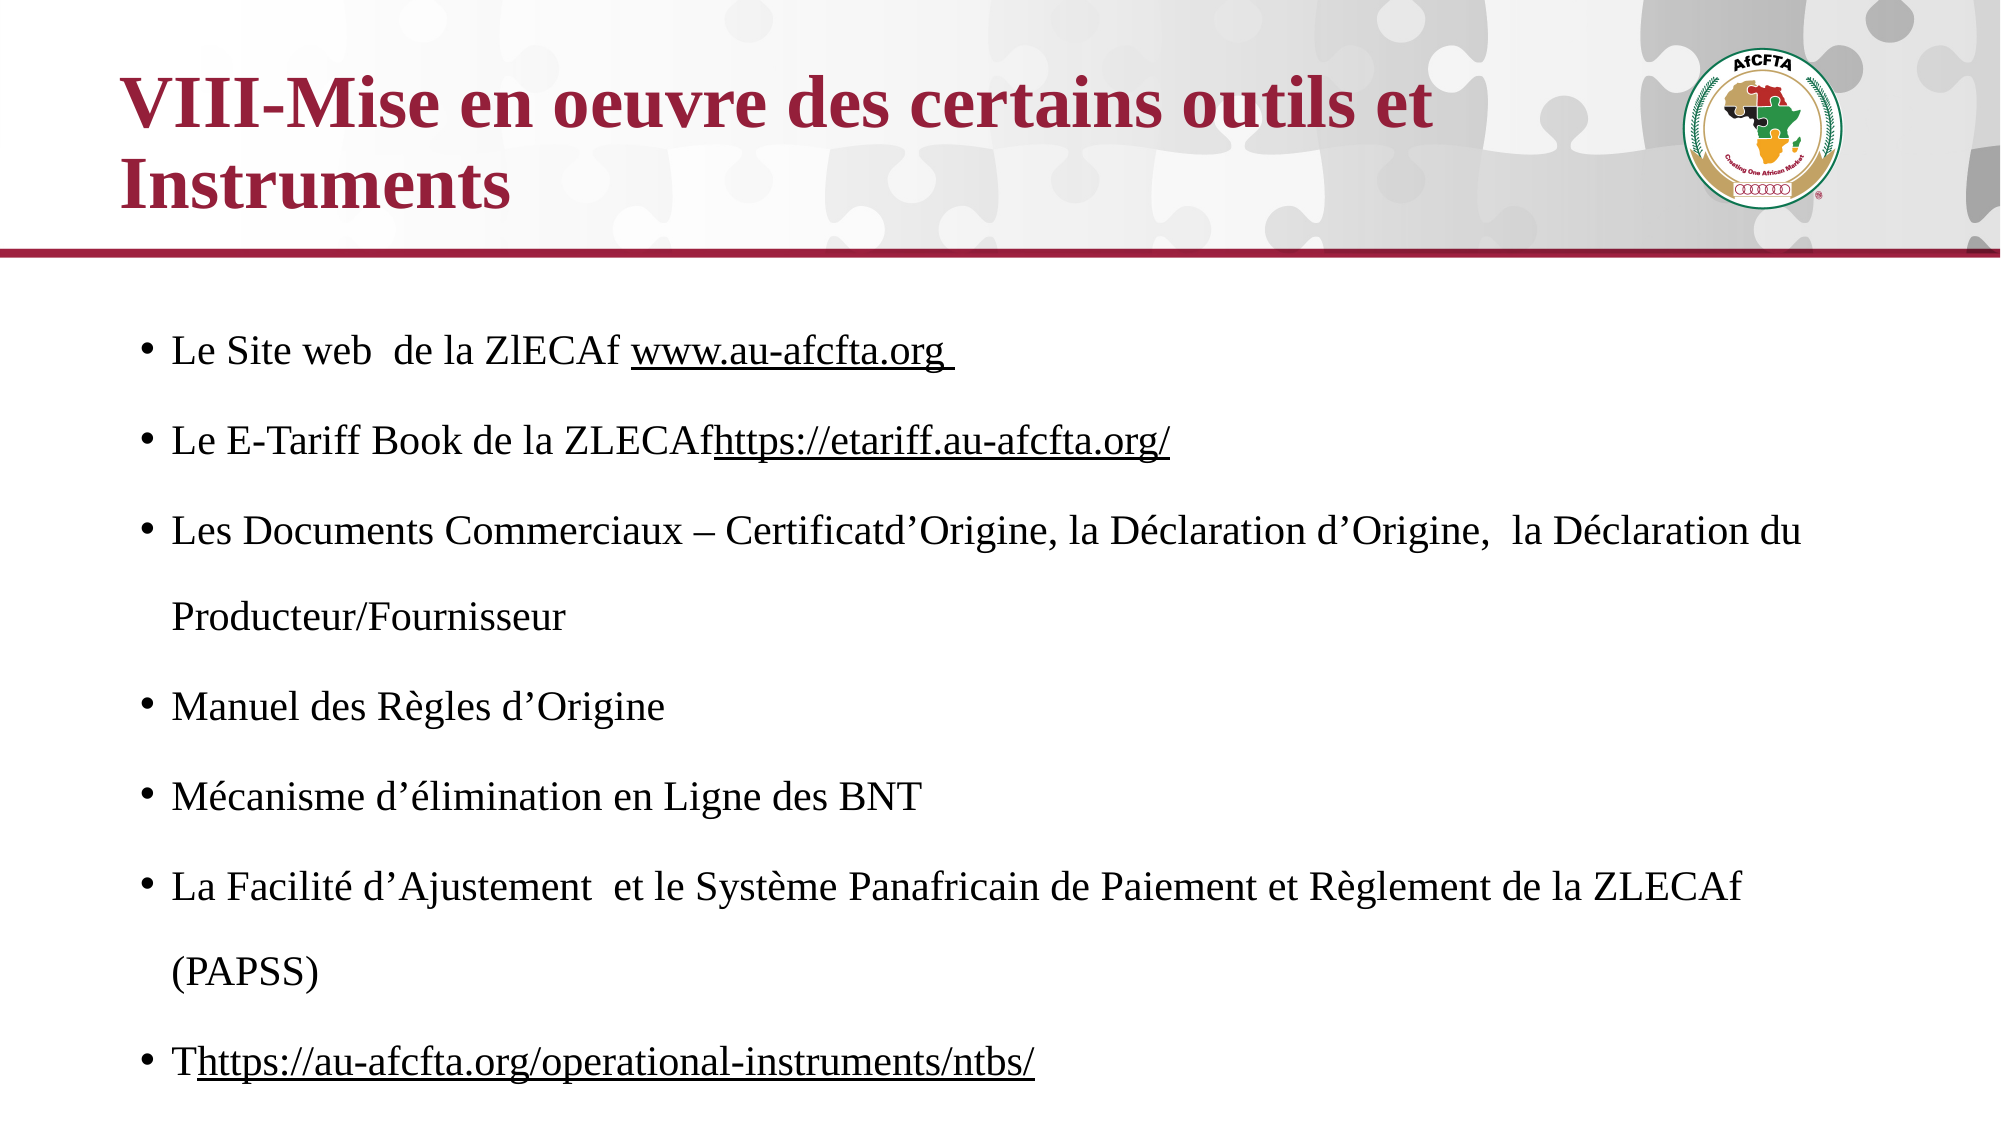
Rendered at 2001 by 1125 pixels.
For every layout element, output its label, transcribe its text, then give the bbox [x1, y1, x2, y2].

title VIII-Mise en oeuvre des certains outils et Instruments [104, 34, 1830, 253]
picture [0, 0, 2001, 1125]
list Le Site web de la ZlECAf www.au-afcfta.org Le E-Tariff Book de la ZLECAfhttps://etariff.au-afcfta.org/ Les Documents Commerciaux – Certificatd’Origine, la Déclaration d’Origine, la Déclaration du Producteur/Fournisseur Manuel des Règles d’Origine Mécanisme d’élimination en Ligne des BNT La Facilité d’Ajustement et le Système Panafricain de Paiement et Règlement de la ZLECAf (PAPSS) Thttps://au-afcfta.org/operational-instruments/ntbs/ [125, 252, 1850, 1125]
